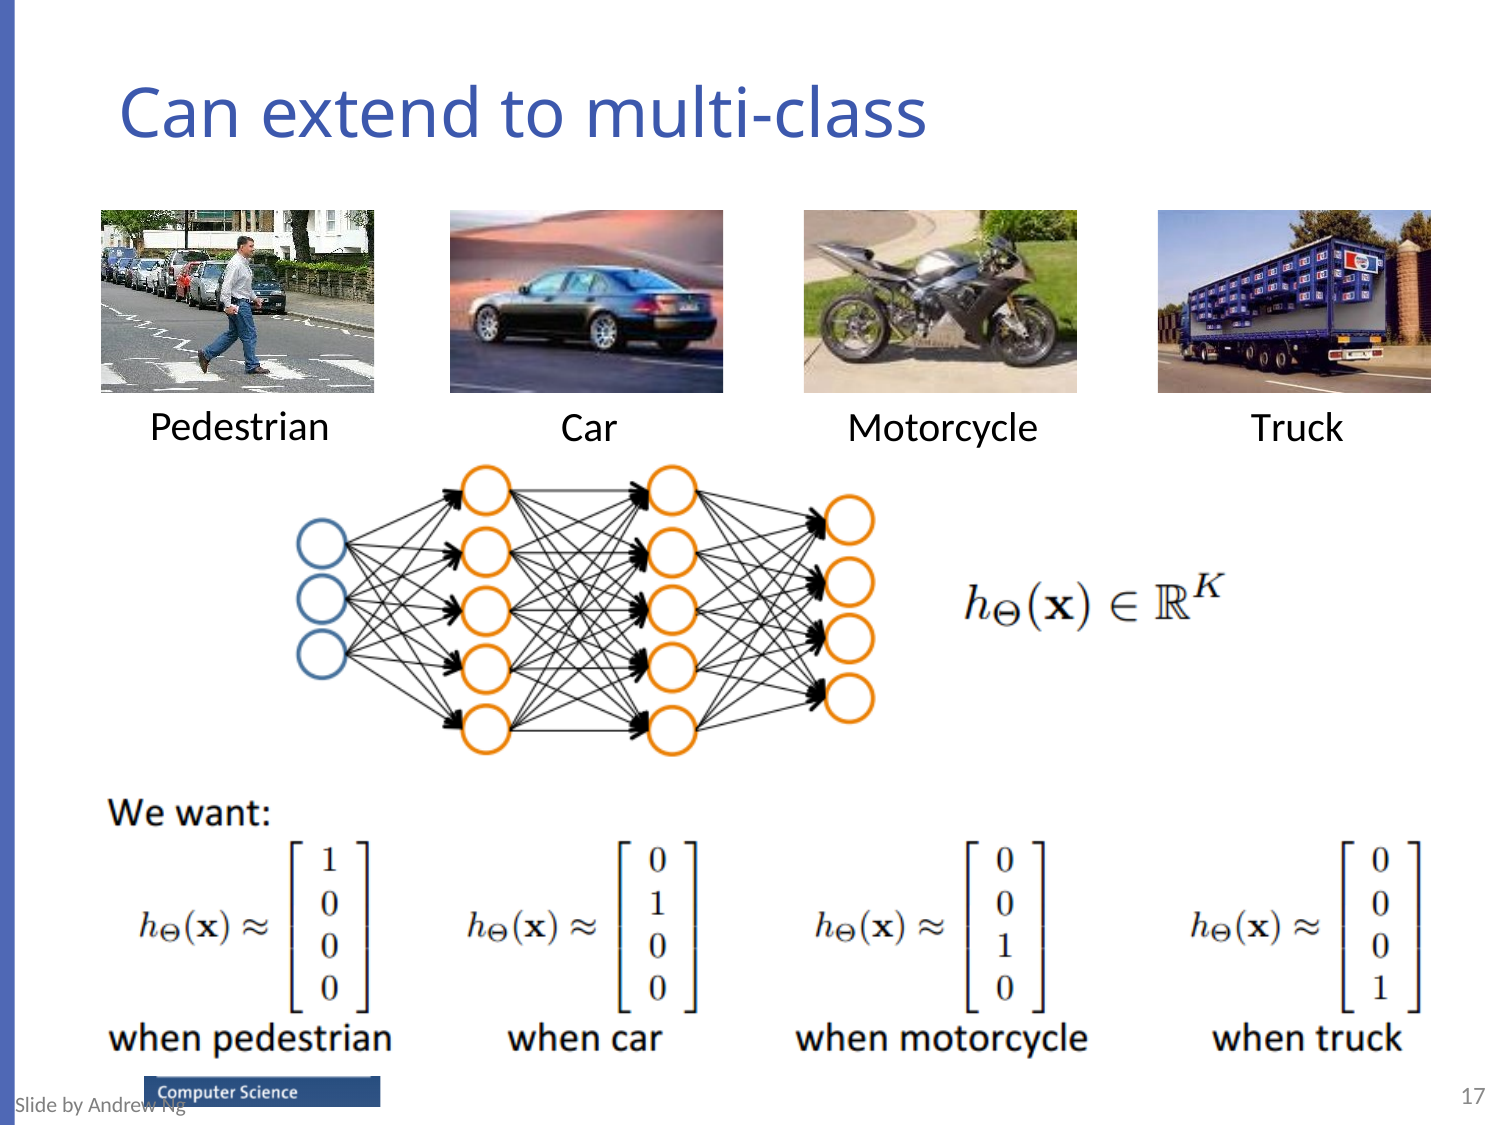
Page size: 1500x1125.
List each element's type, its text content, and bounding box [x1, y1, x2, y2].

text_box 17 [1458, 1083, 1488, 1111]
text_box [1157, 210, 1431, 393]
text_box [450, 210, 724, 393]
text_box Slide by Andrew Ng [12, 1093, 190, 1118]
title Can extend to multi-class [103, 59, 1397, 171]
text_box Truck [1248, 400, 1347, 451]
text_box Pedestrian [147, 399, 334, 450]
text_box [101, 210, 375, 393]
text_box Car [559, 399, 620, 450]
picture [42, 455, 1458, 1107]
text_box Motorcycle [845, 400, 1042, 451]
text_box [803, 210, 1077, 393]
